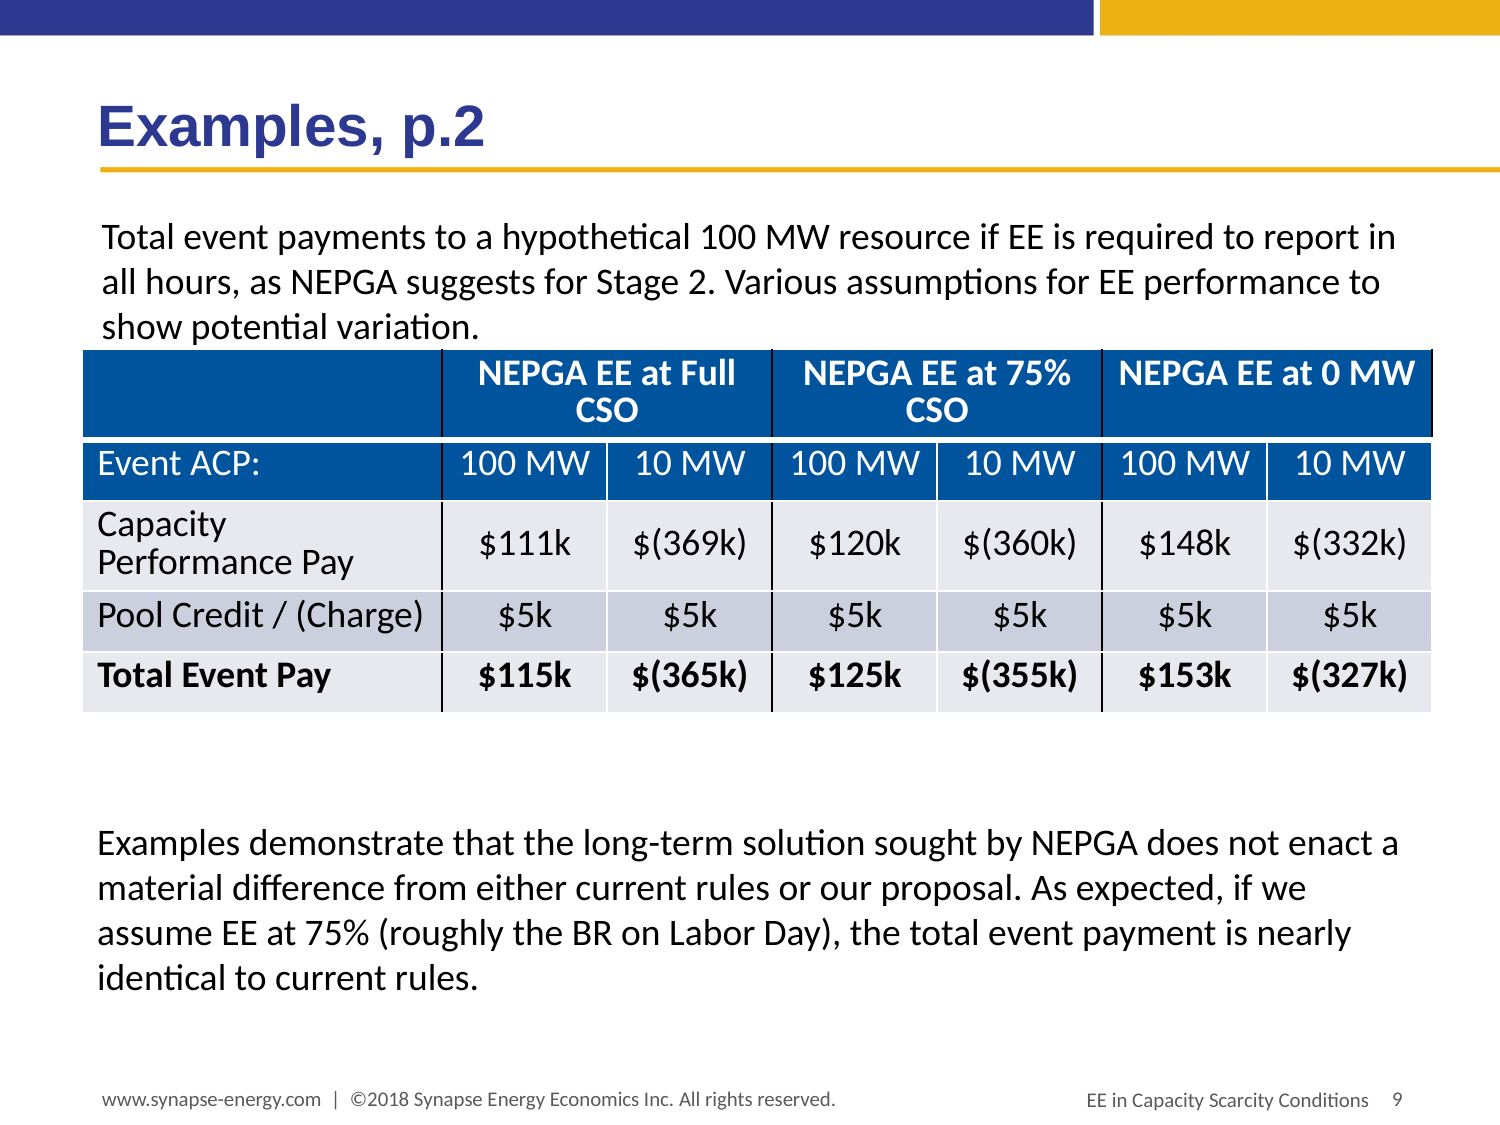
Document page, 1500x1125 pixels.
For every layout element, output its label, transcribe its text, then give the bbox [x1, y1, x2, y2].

table_cell $5k [1268, 592, 1431, 651]
table_cell Total Event Pay [83, 653, 441, 712]
list EE in Capacity Scarcity Conditions [1054, 1079, 1385, 1120]
title Examples, p.2 [82, 59, 1123, 168]
picture [0, 0, 1500, 1125]
table_cell $(332k) [1268, 502, 1431, 590]
table_cell 100 MW [773, 443, 936, 500]
table_header NEPGA EE at 0 MW [1103, 355, 1431, 437]
table_cell $120k [773, 502, 936, 590]
table_header NEPGA EE at 75% CSO [773, 355, 1101, 437]
table_header [83, 350, 441, 437]
table_cell Event ACP: [83, 443, 441, 500]
table_cell $148k [1103, 502, 1266, 590]
table_cell Pool Credit / (Charge) [83, 592, 441, 651]
footer www.synapse-energy.com | ©2018 Synapse Energy Economics Inc. All rights reserved. [86, 1066, 1002, 1125]
table_cell $125k [773, 653, 936, 712]
table_cell $111k [443, 502, 606, 590]
table_cell $5k [773, 592, 936, 651]
table_cell $5k [1103, 592, 1266, 651]
table_cell $5k [608, 592, 771, 651]
table_cell $(327k) [1268, 653, 1431, 712]
table_cell 100 MW [443, 443, 606, 500]
slide_number 9 [1352, 1066, 1418, 1125]
table_cell 100 MW [1103, 443, 1266, 500]
table_cell $(369k) [608, 502, 771, 590]
table_cell $5k [443, 592, 606, 651]
table_cell 10 MW [1268, 443, 1431, 500]
text_box Examples demonstrate that the long-term solution sought by NEPGA does not enact a material difference from either current rules or our proposal. As expected, if we assume EE at 75% (roughly the BR on Labor Day), the total event payment is nearly identical to current rules. [82, 810, 1437, 1006]
table_cell $(365k) [608, 653, 771, 712]
table_cell 10 MW [608, 443, 771, 500]
table_header NEPGA EE at Full CSO [443, 355, 771, 437]
table_cell Capacity Performance Pay [83, 502, 441, 590]
table_cell $115k [443, 653, 606, 712]
table_cell 10 MW [938, 443, 1101, 500]
table_cell $(360k) [938, 502, 1101, 590]
table_cell $(355k) [938, 653, 1101, 712]
text_box Total event payments to a hypothetical 100 MW resource if EE is required to report in all hours, as NEPGA suggests for Stage 2. Various assumptions for EE performance to show potential variation. [86, 205, 1442, 355]
table_cell $153k [1103, 653, 1266, 712]
table_cell $5k [938, 592, 1101, 651]
